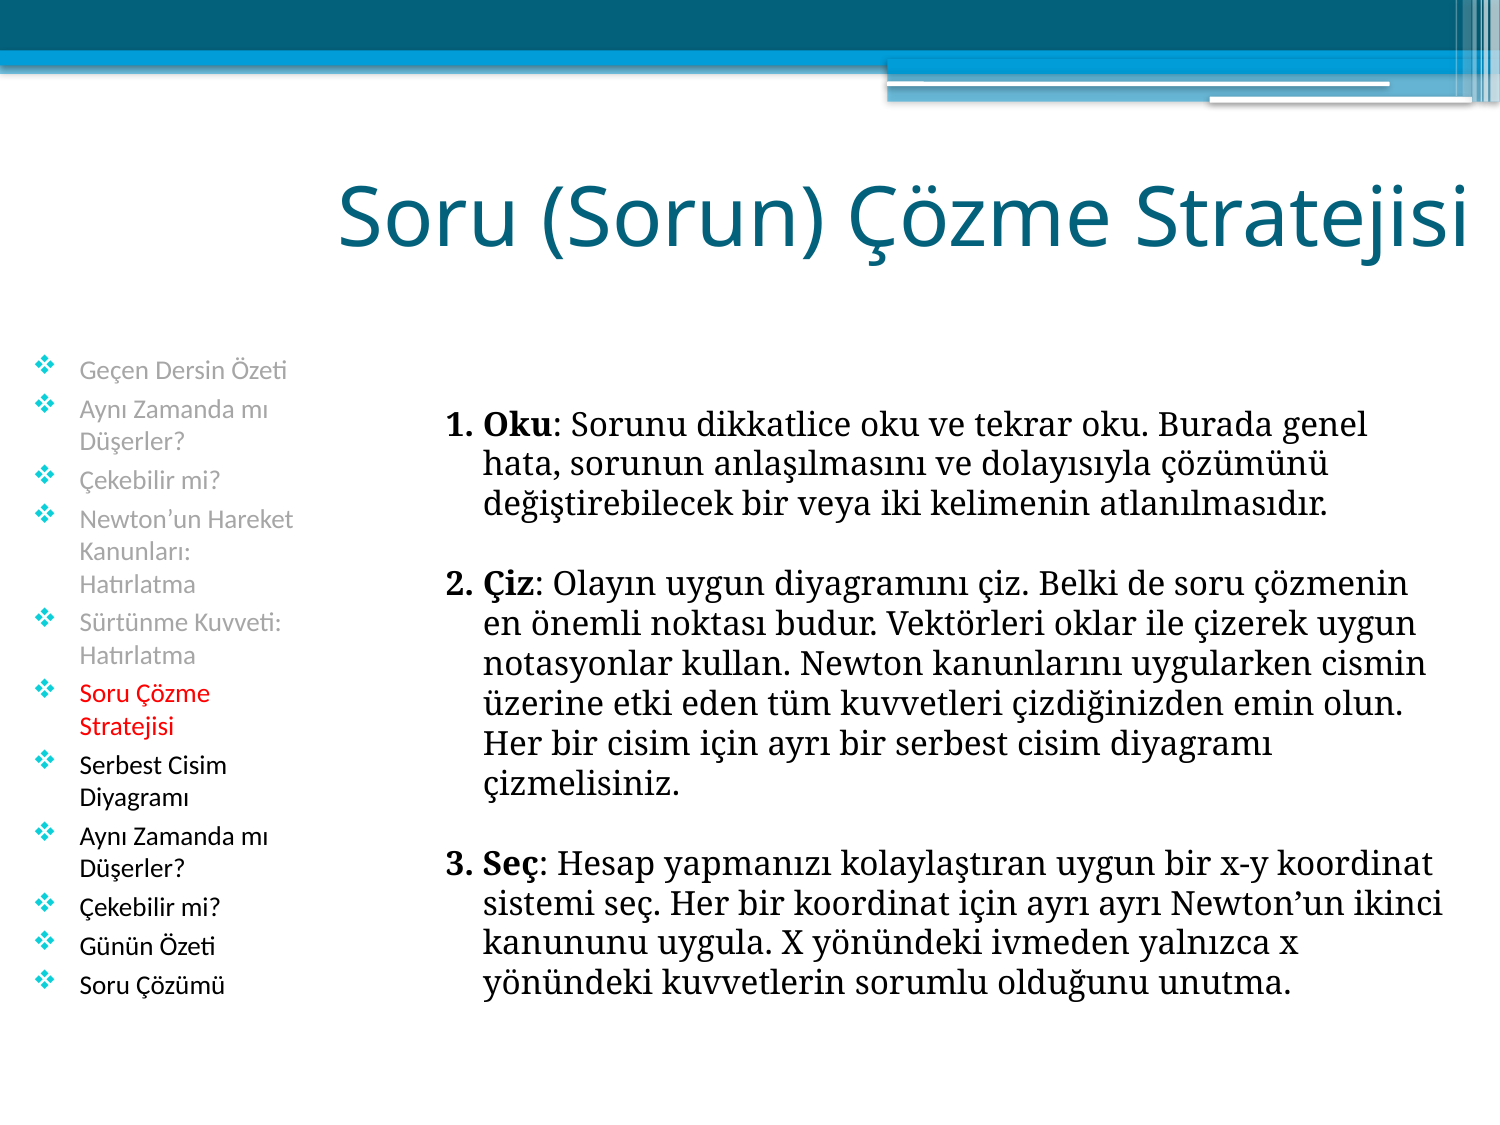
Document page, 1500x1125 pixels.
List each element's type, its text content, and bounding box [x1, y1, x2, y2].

list Geçen Dersin Özeti Aynı Zamanda mı Düşerler? Çekebilir mi? Newton’un Hareket Kanunları: Hatırlatma Sürtünme Kuvveti: Hatırlatma Soru Çözme Stratejisi Serbest Cisim Diyagramı Aynı Zamanda mı Düşerler? Çekebilir mi? Günün Özeti Soru Çözümü [0, 344, 320, 1073]
text_box Oku: Sorunu dikkatlice oku ve tekrar oku. Burada genel hata, sorunun anlaşılmasını ve dolayısıyla çözümünü değiştirebilecek bir veya iki kelimenin atlanılmasıdır. Çiz: Olayın uygun diyagramını çiz. Belki de soru çözmenin en önemli noktası budur. Vektörleri oklar ile çizerek uygun notasyonlar kullan. Newton kanunlarını uygularken cismin üzerine etki eden tüm kuvvetleri çizdiğinizden emin olun. Her bir cisim için ayrı bir serbest cisim diyagramı çizmelisiniz. Seç: Hesap yapmanızı kolaylaştıran uygun bir x-y koordinat sistemi seç. Her bir koordinat için ayrı ayrı Newton’un ikinci kanununu uygula. X yönündeki ivmeden yalnızca x yönündeki kuvvetlerin sorumlu olduğunu unutma. [430, 395, 1471, 1009]
title Soru (Sorun) Çözme Stratejisi [323, 125, 1500, 301]
